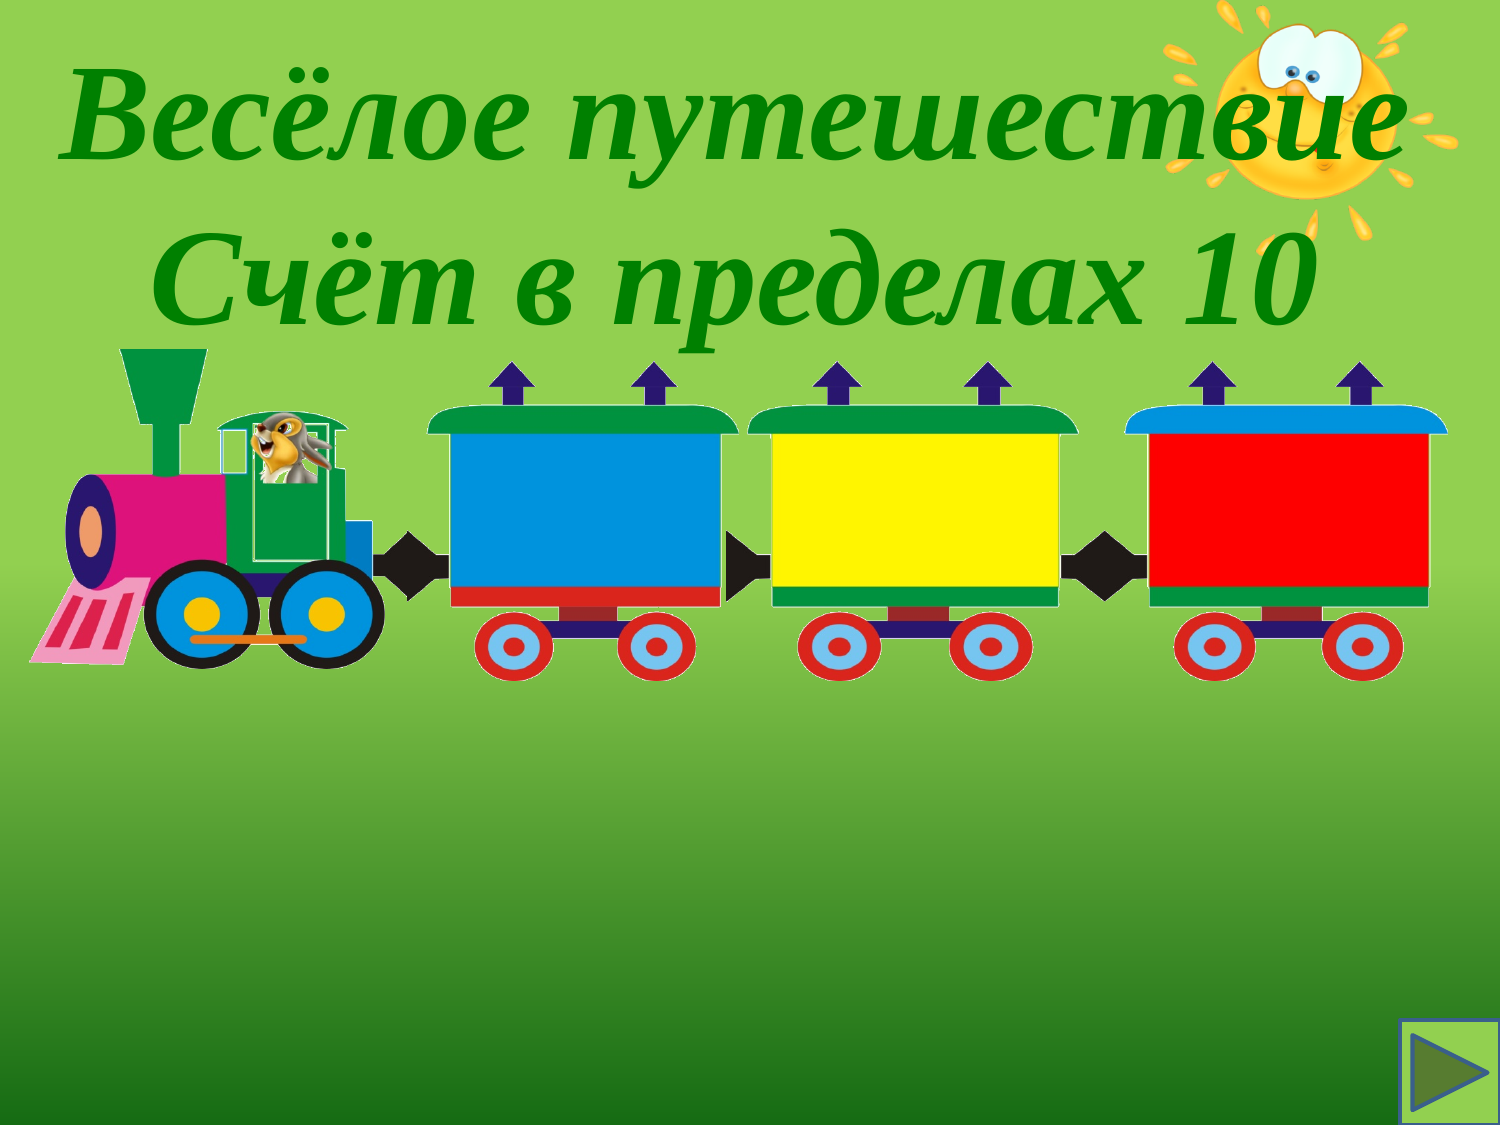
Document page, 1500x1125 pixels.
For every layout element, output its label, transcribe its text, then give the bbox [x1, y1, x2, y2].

picture [29, 349, 1448, 681]
text_box [1398, 1018, 1500, 1125]
picture [1163, 0, 1459, 66]
title Весёлое путешествие Счёт в пределах 10 [0, 66, 1471, 308]
